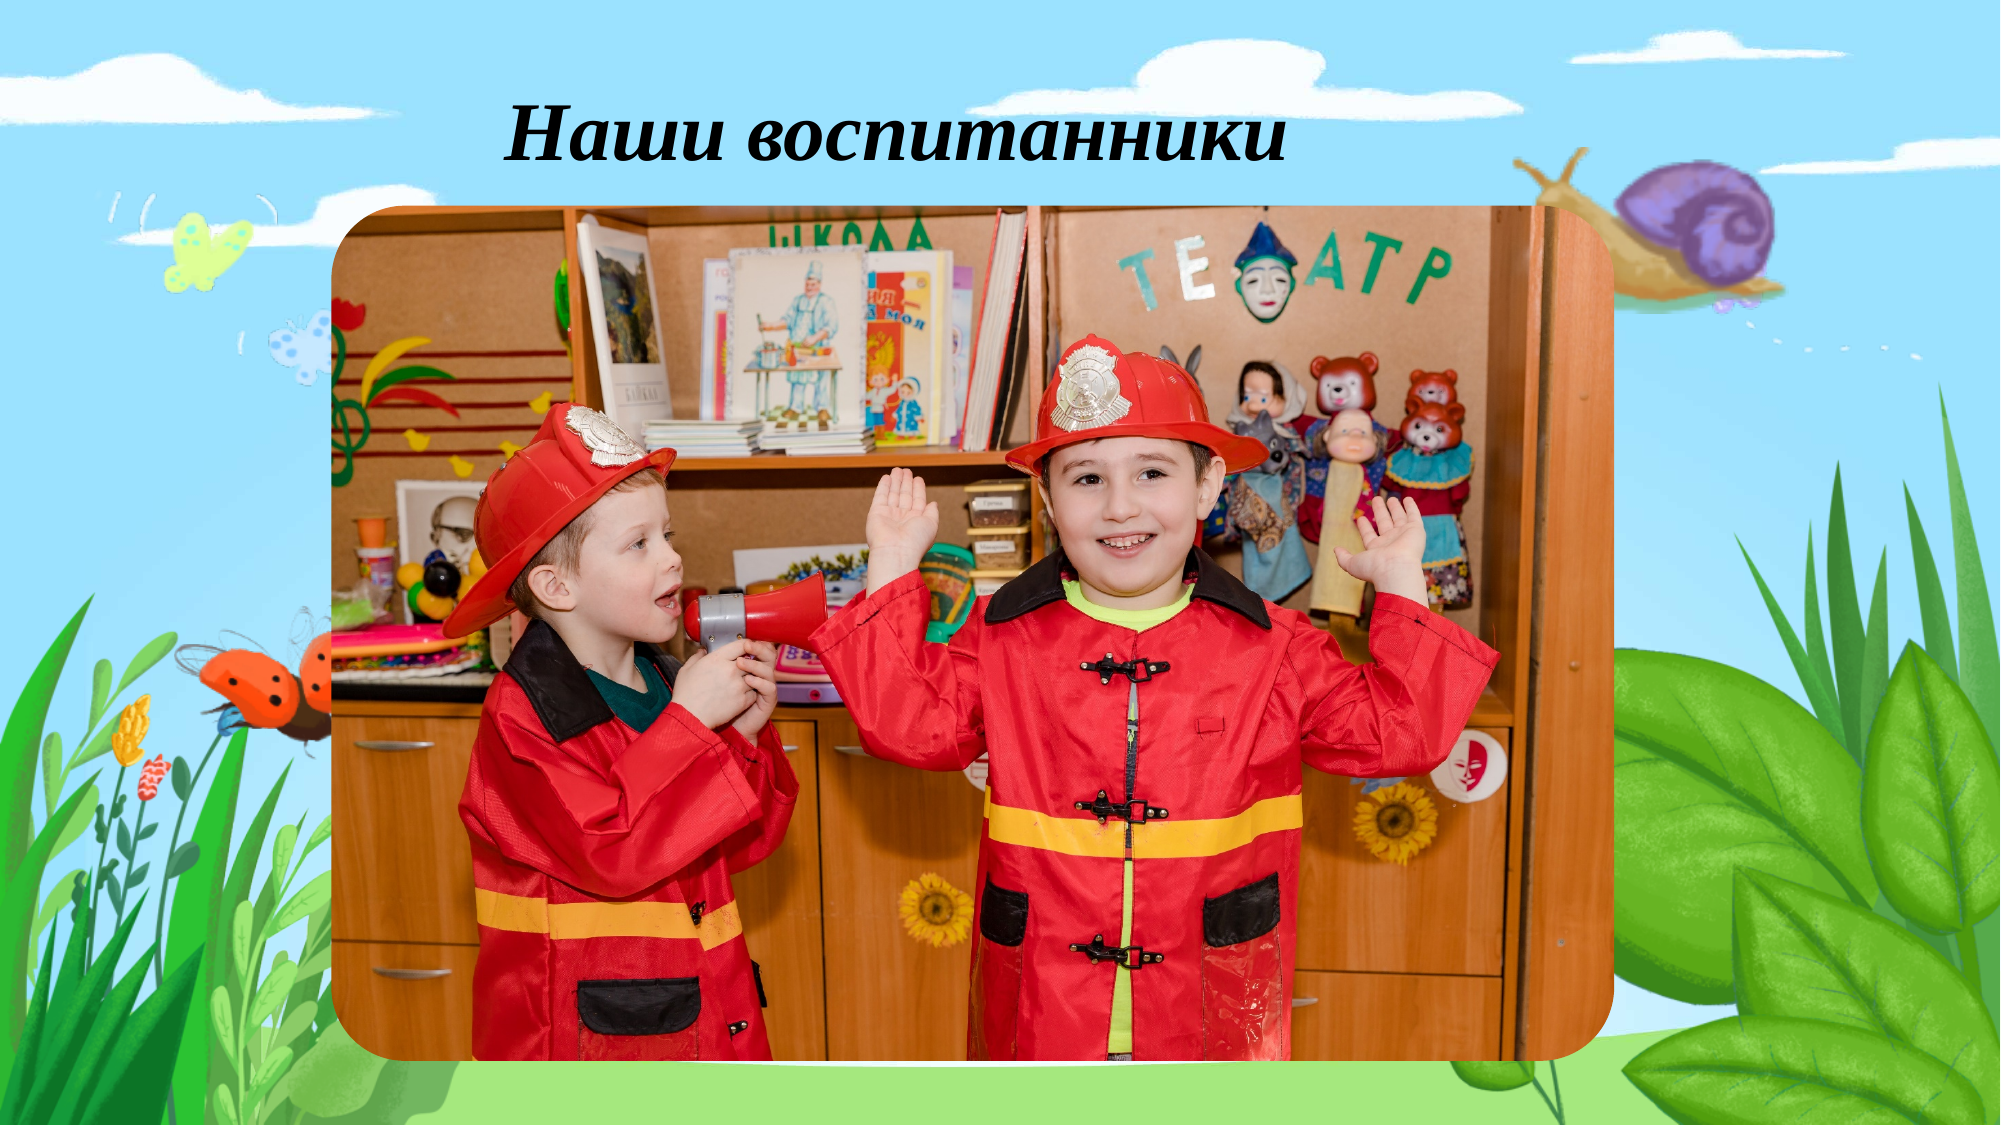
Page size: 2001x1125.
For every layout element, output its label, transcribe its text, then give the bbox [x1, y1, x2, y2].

picture [0, 0, 2001, 1125]
text_box Наши воспитанники [396, 70, 1397, 185]
